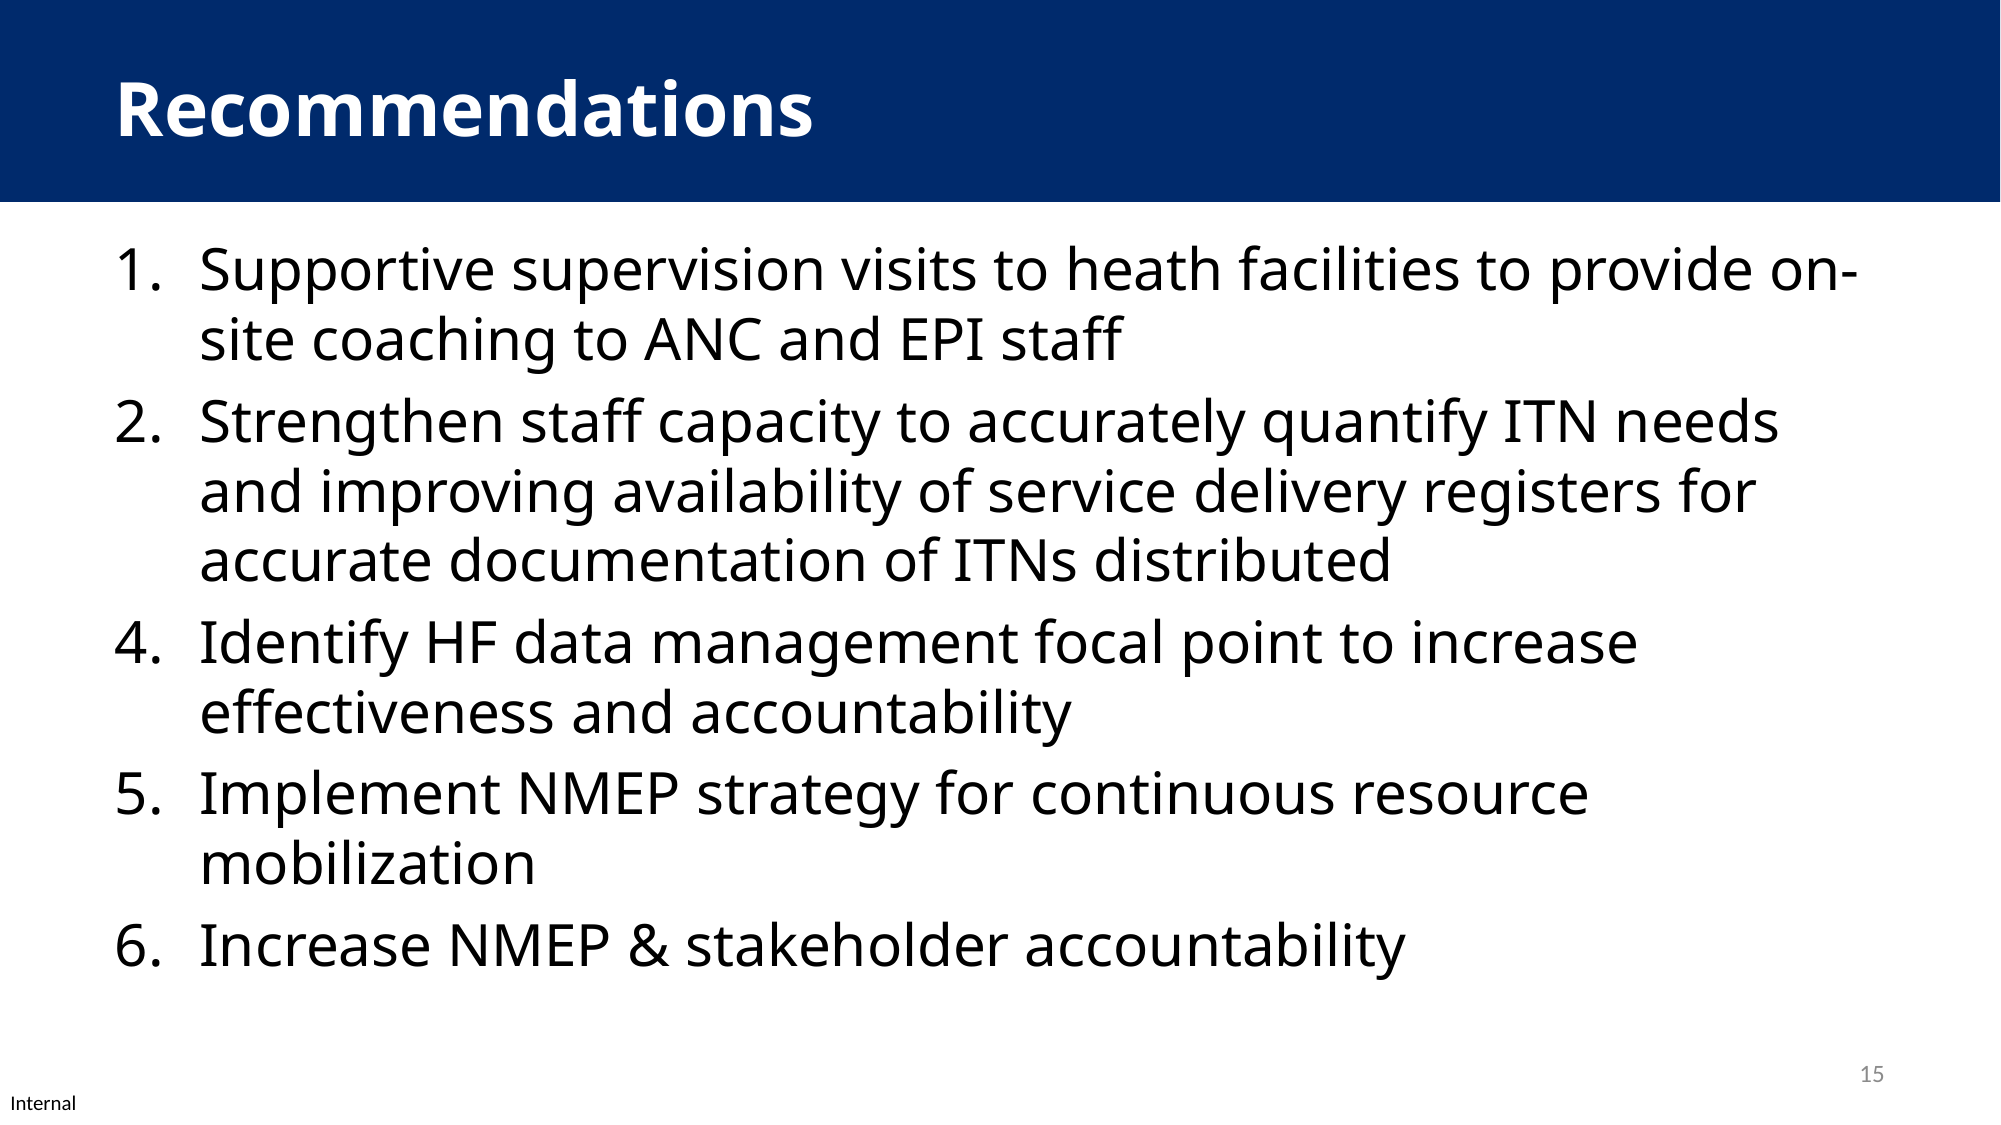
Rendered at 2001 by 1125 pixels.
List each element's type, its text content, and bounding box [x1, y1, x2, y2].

slide_number 15 [1433, 1042, 1900, 1103]
title Recommendations [99, 12, 1900, 200]
list Supportive supervision visits to heath facilities to provide on-site coaching to ANC and EPI staff Strengthen staff capacity to accurately quantify ITN needs and improving availability of service delivery registers for accurate documentation of ITNs distributed Identify HF data management focal point to increase effectiveness and accountability Implement NMEP strategy for continuous resource mobilization Increase NMEP & stakeholder accountability [99, 224, 1900, 1013]
